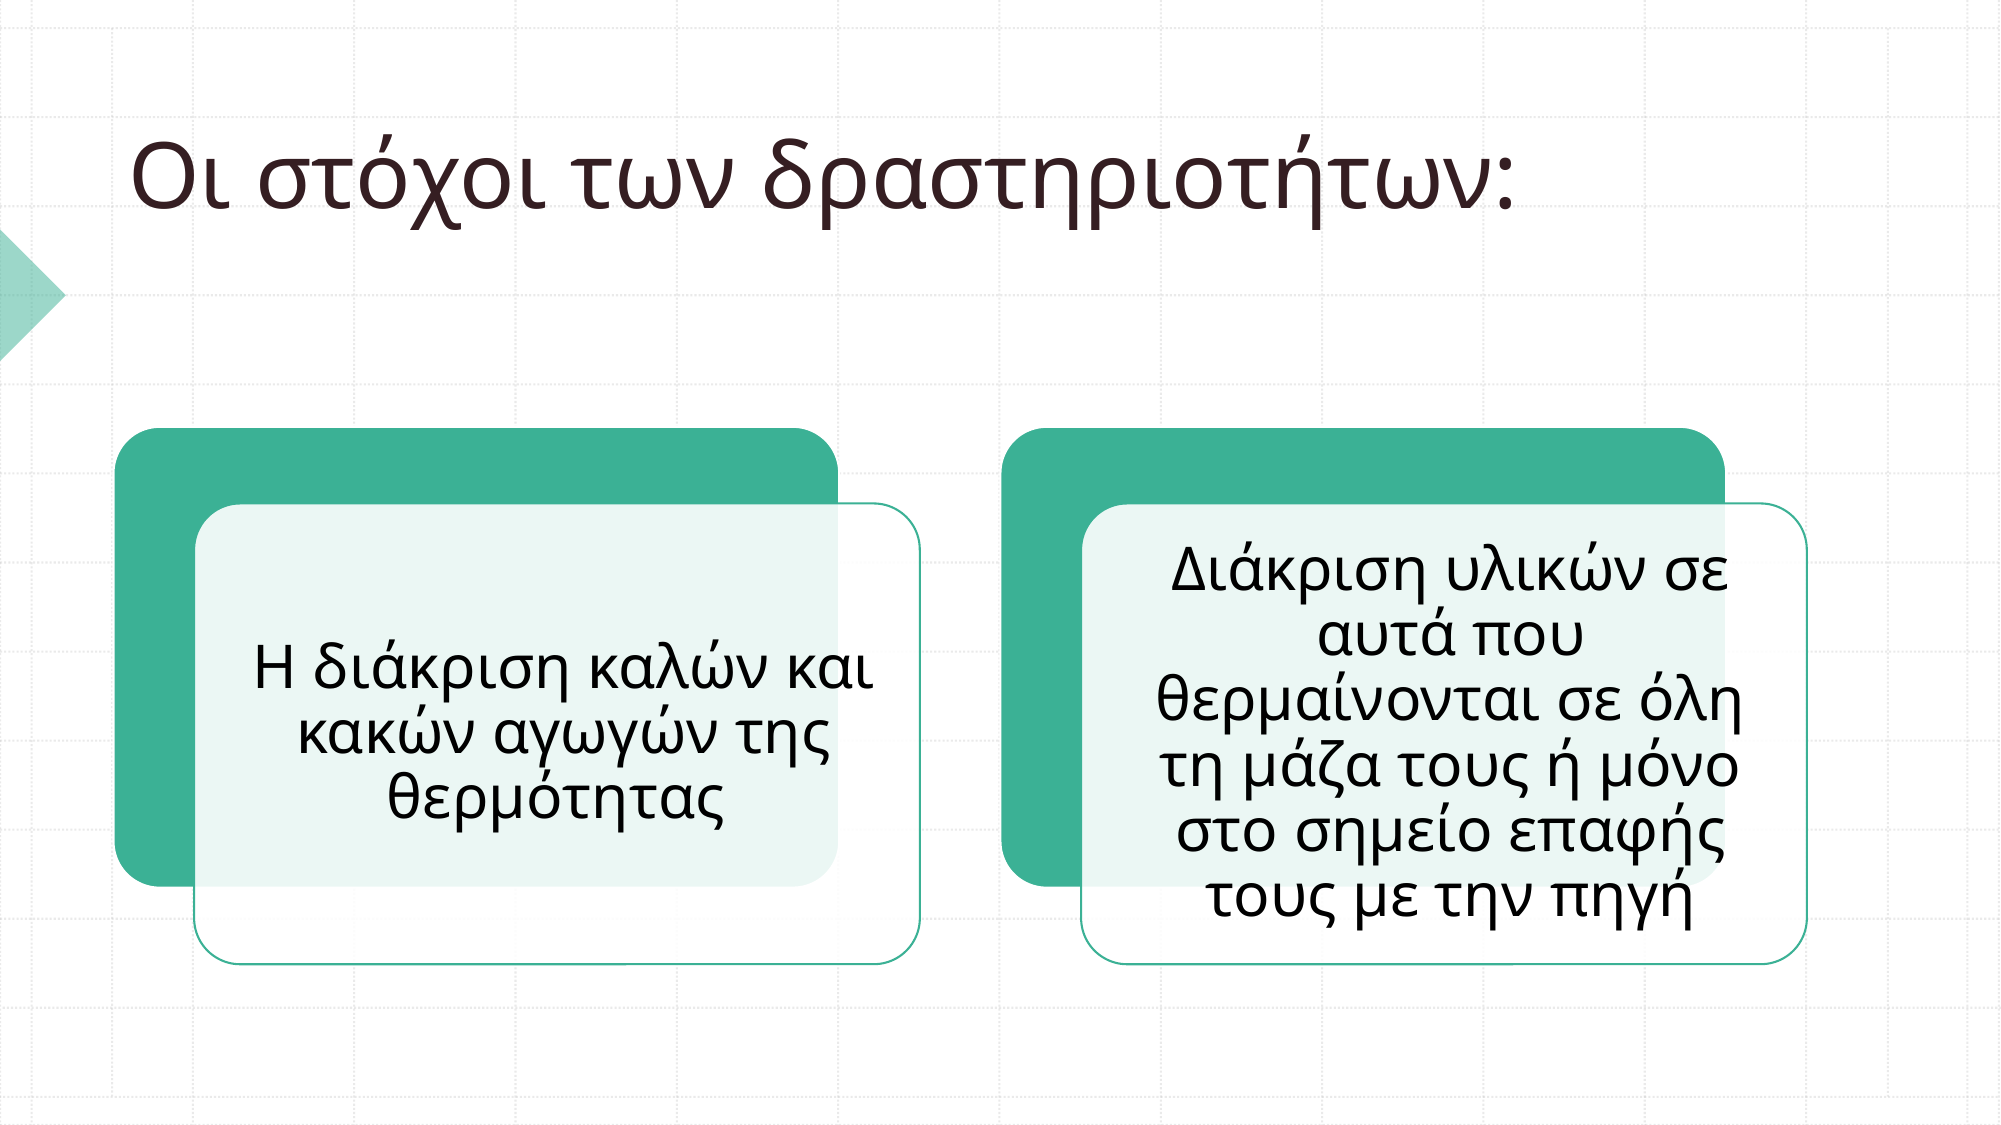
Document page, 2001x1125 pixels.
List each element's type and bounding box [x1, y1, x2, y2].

text_box [0, 0, 2000, 1125]
list [113, 383, 1808, 1008]
